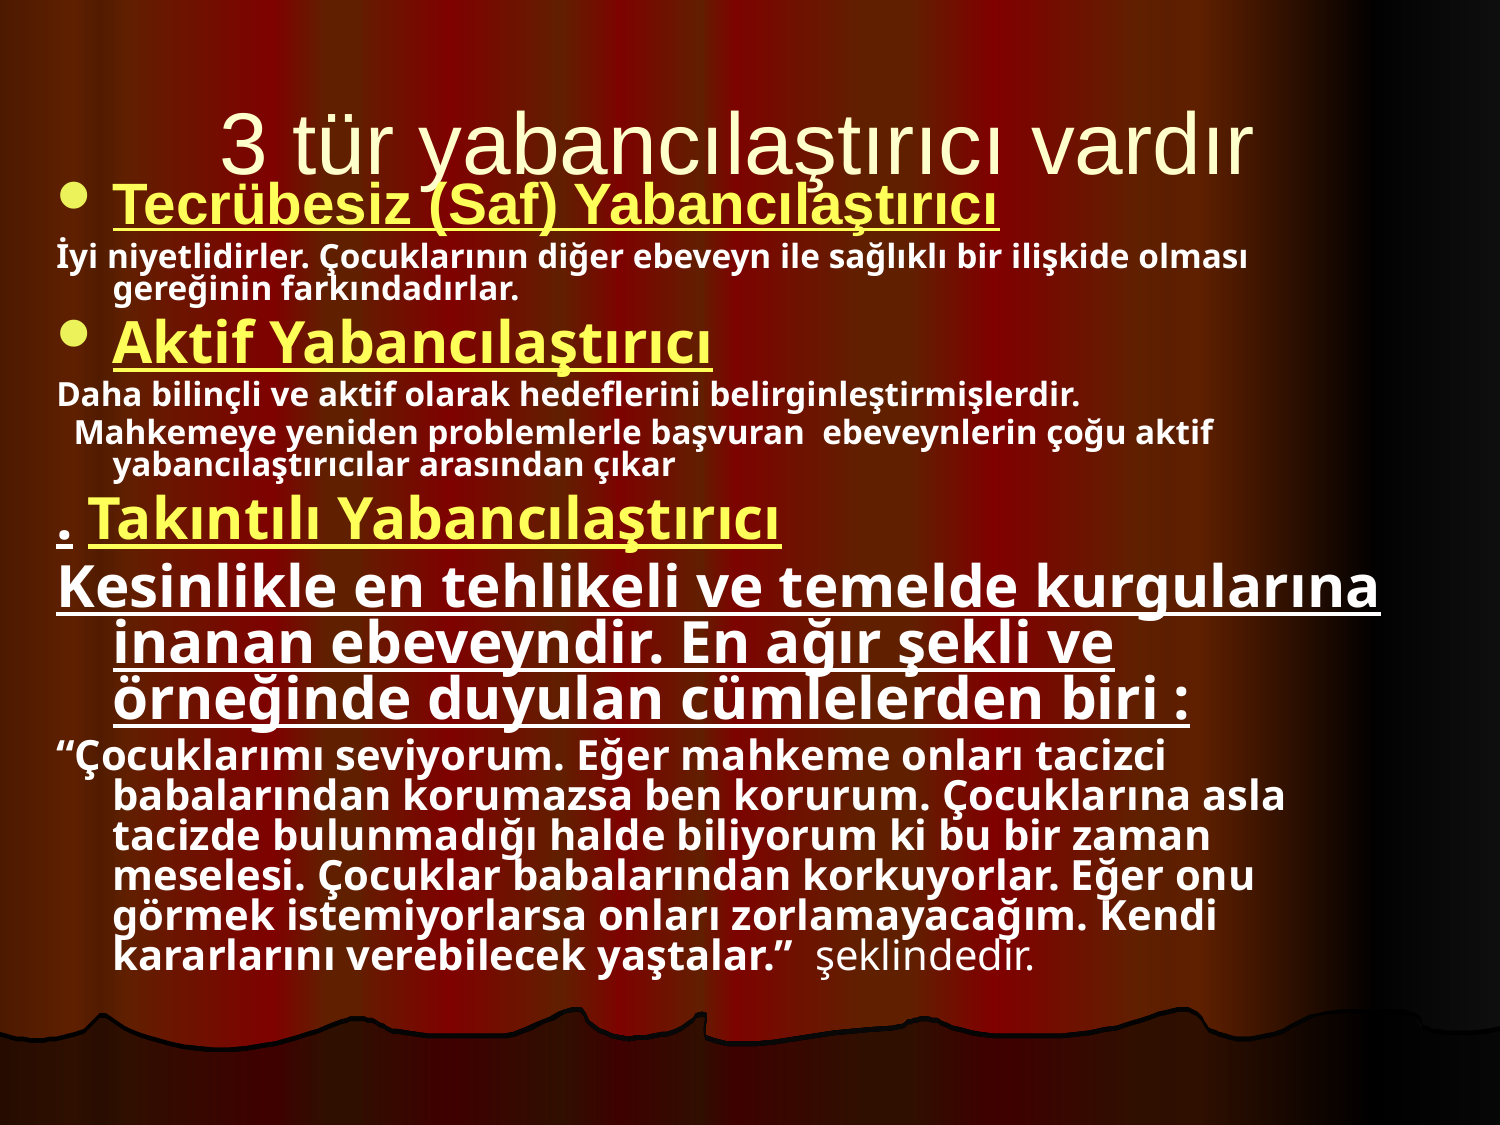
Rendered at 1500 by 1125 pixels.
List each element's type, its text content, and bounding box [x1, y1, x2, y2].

title 3 tür yabancılaştırıcı vardır [74, 45, 1426, 172]
list Tecrübesiz (Saf) Yabancılaştırıcı İyi niyetlidirler. Çocuklarının diğer ebeveyn ile sağlıklı bir ilişkide olması gereğinin farkındadırlar. Aktif Yabancılaştırıcı Daha bilinçli ve aktif olarak hedeflerini belirginleştirmişlerdir. Mahkemeye yeniden problemlerle başvuran ebeveynlerin çoğu aktif yabancılaştırıcılar arasından çıkar . Takıntılı Yabancılaştırıcı Kesinlikle en tehlikeli ve temelde kurgularına inanan ebeveyndir. En ağır şekli ve örneğinde duyulan cümlelerden biri : “Çocuklarımı seviyorum. Eğer mahkeme onları tacizci babalarından korumazsa ben korurum. Çocuklarına asla tacizde bulunmadığı halde biliyorum ki bu bir zaman meselesi. Çocuklar babalarından korkuyorlar. Eğer onu görmek istemiyorlarsa onları zorlamayacağım. Kendi kararlarını verebilecek yaştalar.” şeklindedir. [40, 172, 1428, 1071]
